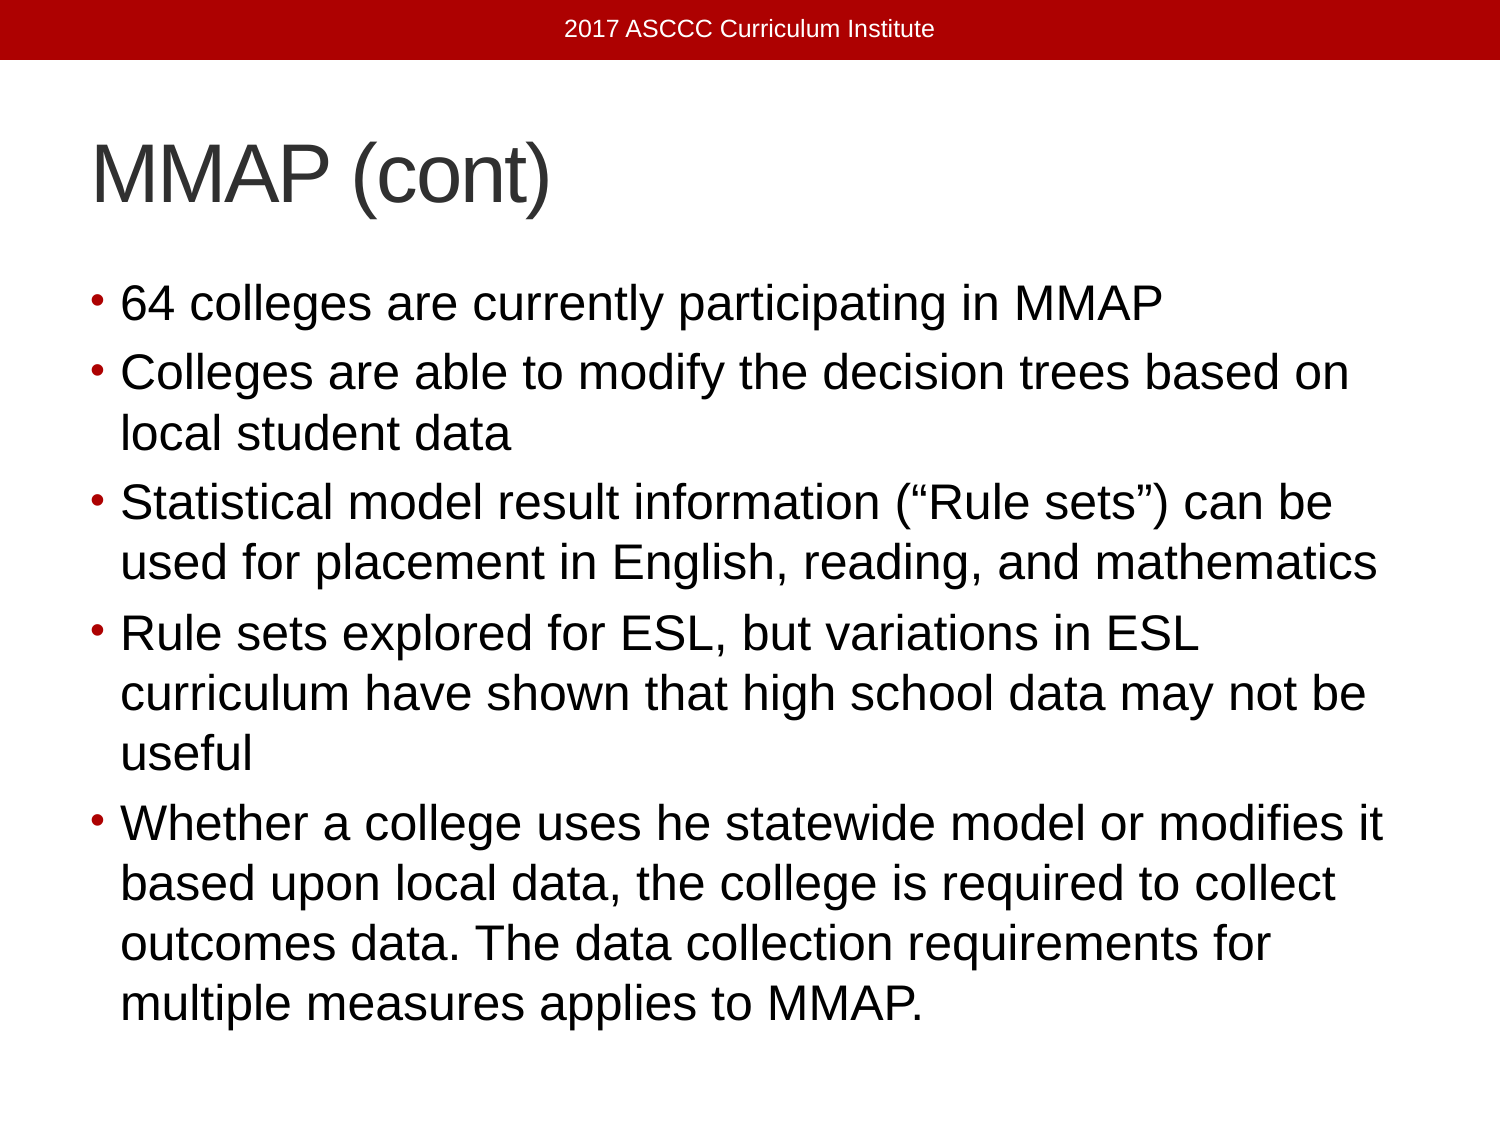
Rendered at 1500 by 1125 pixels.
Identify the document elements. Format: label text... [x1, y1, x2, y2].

list 64 colleges are currently participating in MMAP Colleges are able to modify the decision trees based on local student data Statistical model result information (“Rule sets”) can be used for placement in English, reading, and mathematics Rule sets explored for ESL, but variations in ESL curriculum have shown that high school data may not be useful Whether a college uses he statewide model or modifies it based upon local data, the college is required to collect outcomes data. The data collection requirements for multiple measures applies to MMAP. [75, 262, 1425, 1063]
footer 2017 ASCCC Curriculum Institute [412, 0, 1088, 55]
title MMAP (cont) [75, 87, 1425, 250]
